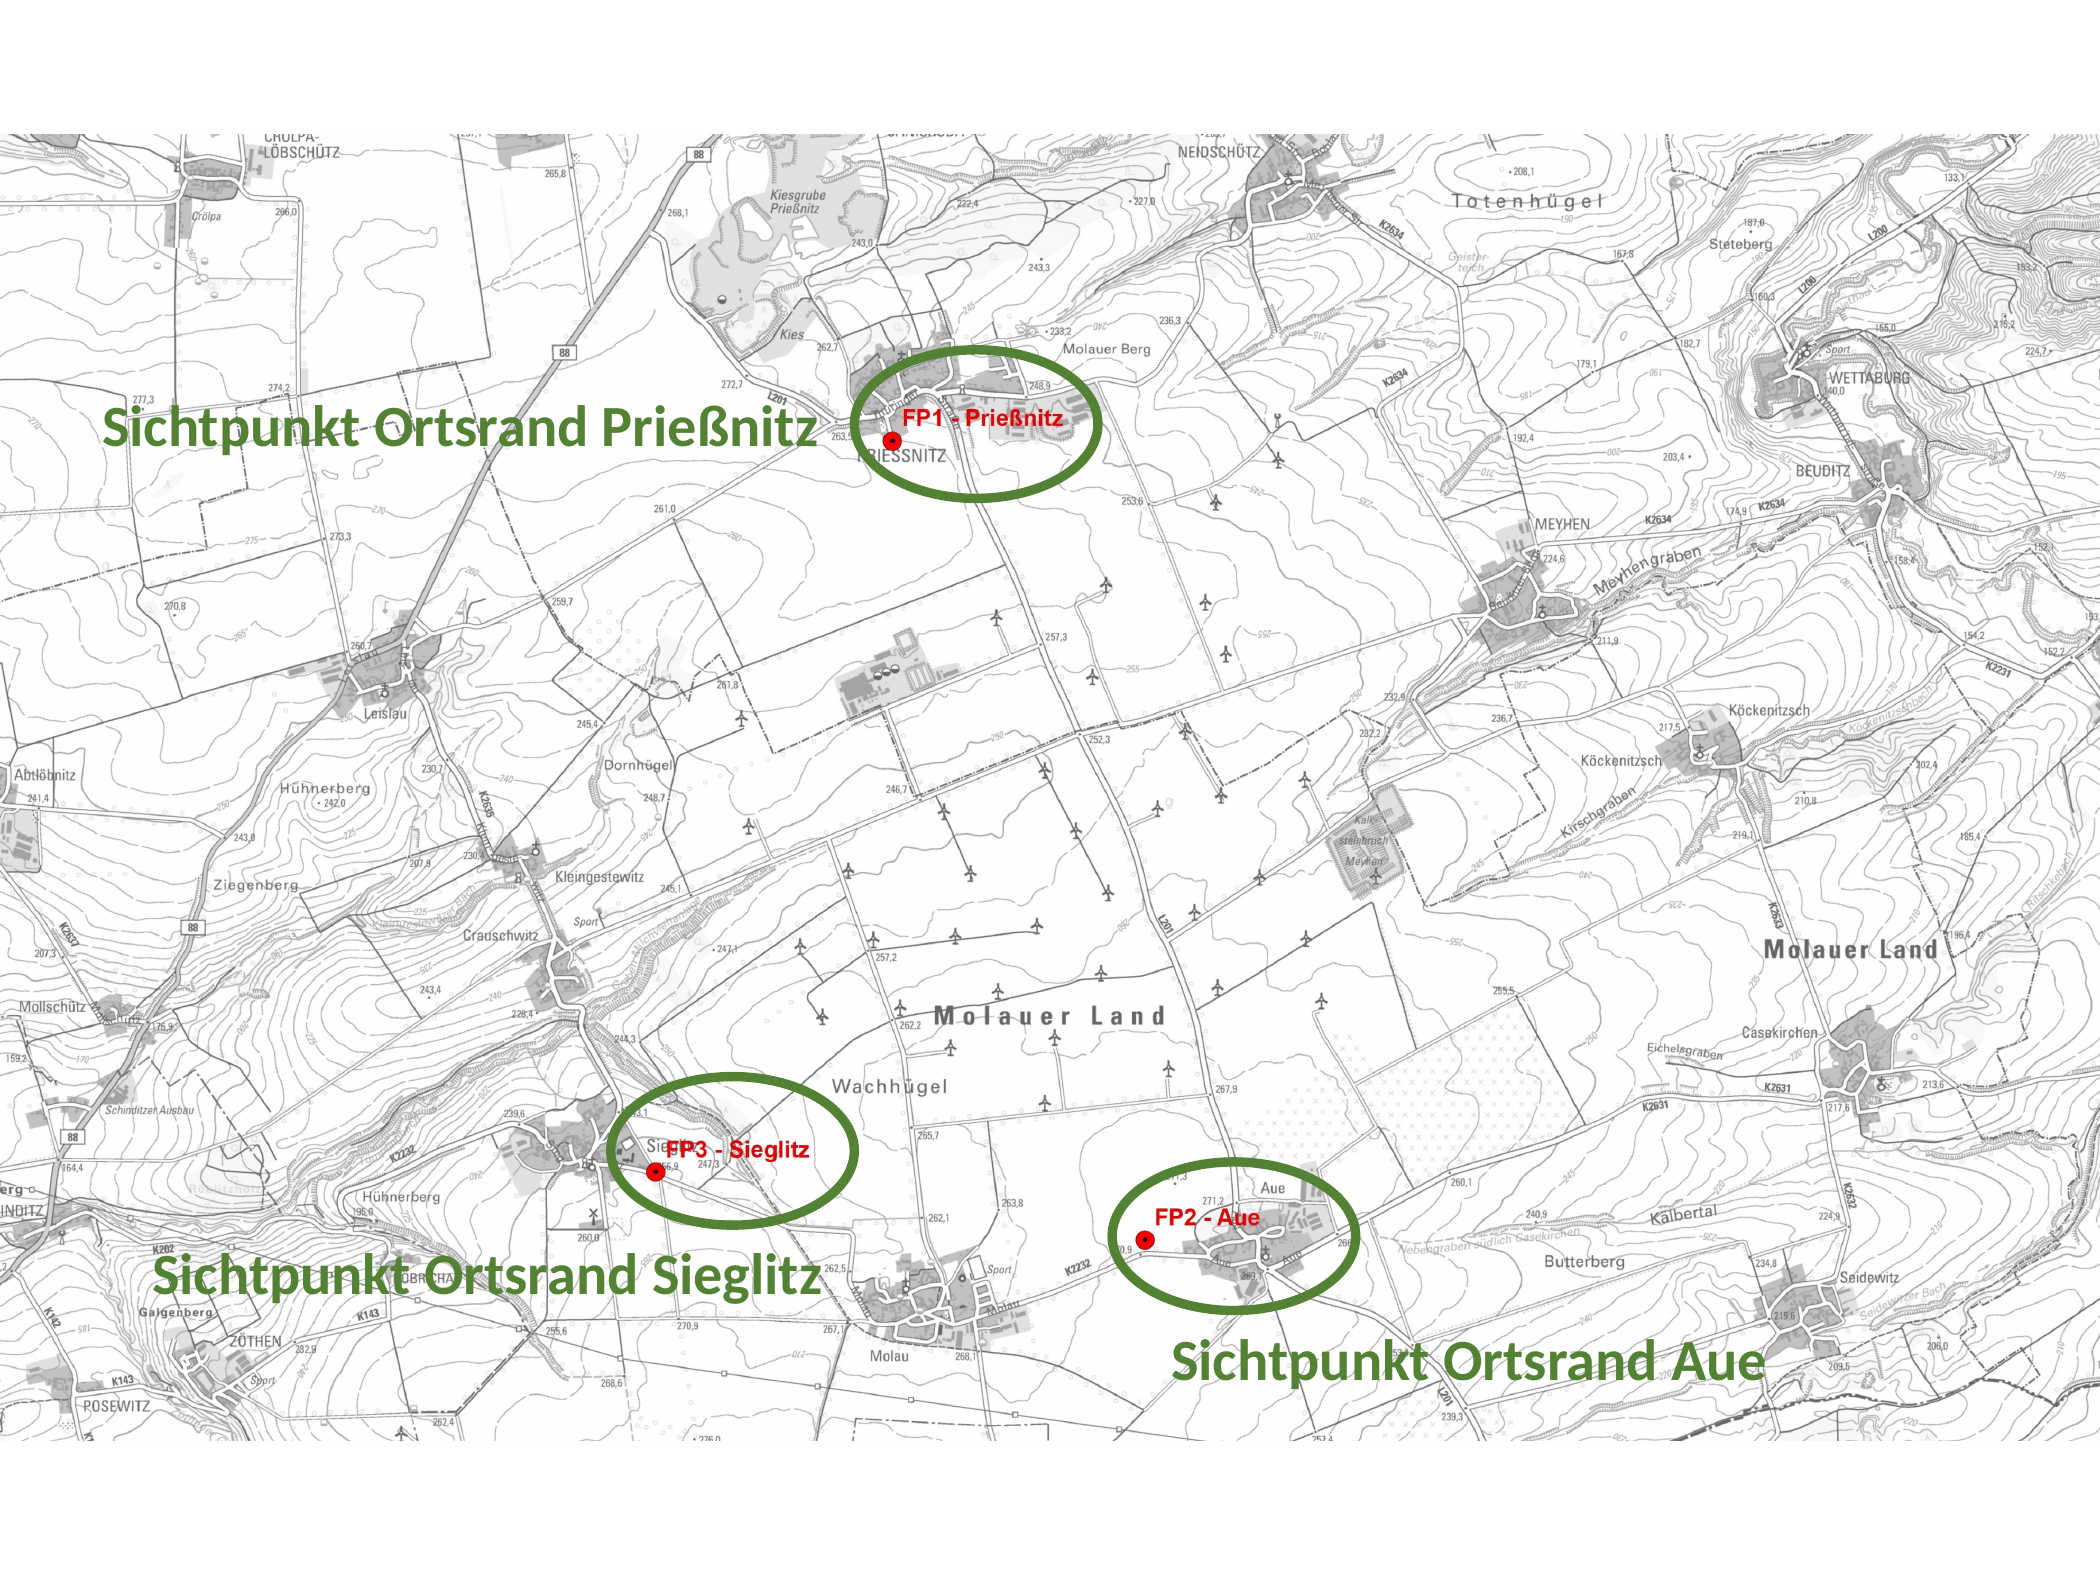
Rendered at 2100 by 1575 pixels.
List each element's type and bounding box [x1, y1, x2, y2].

picture [0, 134, 2100, 1441]
